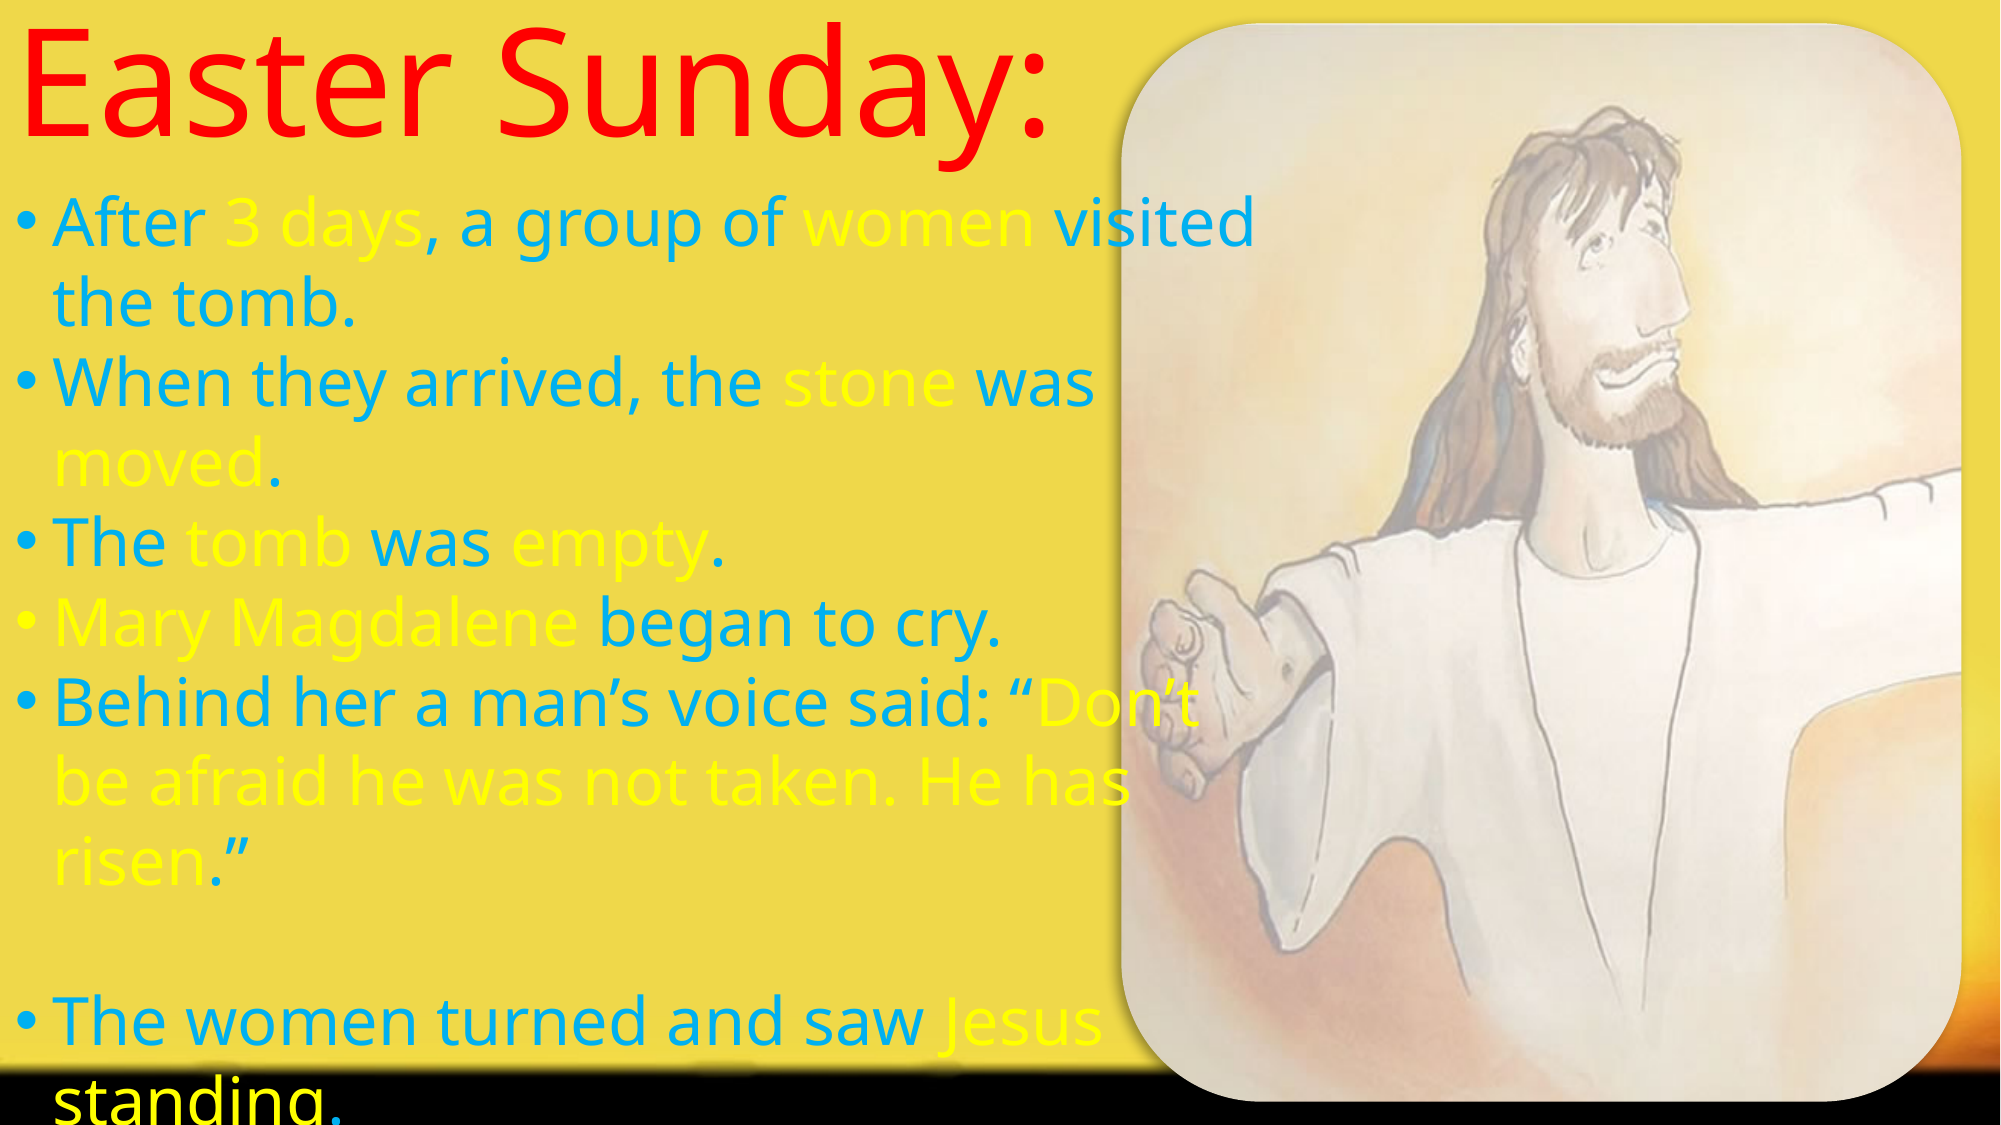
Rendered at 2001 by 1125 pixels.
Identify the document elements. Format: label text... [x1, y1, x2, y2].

text_box After 3 days, a group of women visited the tomb. When they arrived, the stone was moved. The tomb was empty. Mary Magdalene began to cry. Behind her a man’s voice said: “Don’t be afraid he was not taken. He has risen.” The women turned and saw Jesus standing. They fell to their knees in worship. Told them to go tell his disciples of his return. Women ran off to spread the good news. [0, 172, 1300, 1122]
picture [341, 0, 2001, 1125]
text_box Easter Sunday: [0, 0, 2000, 173]
picture [1121, 232, 1128, 241]
